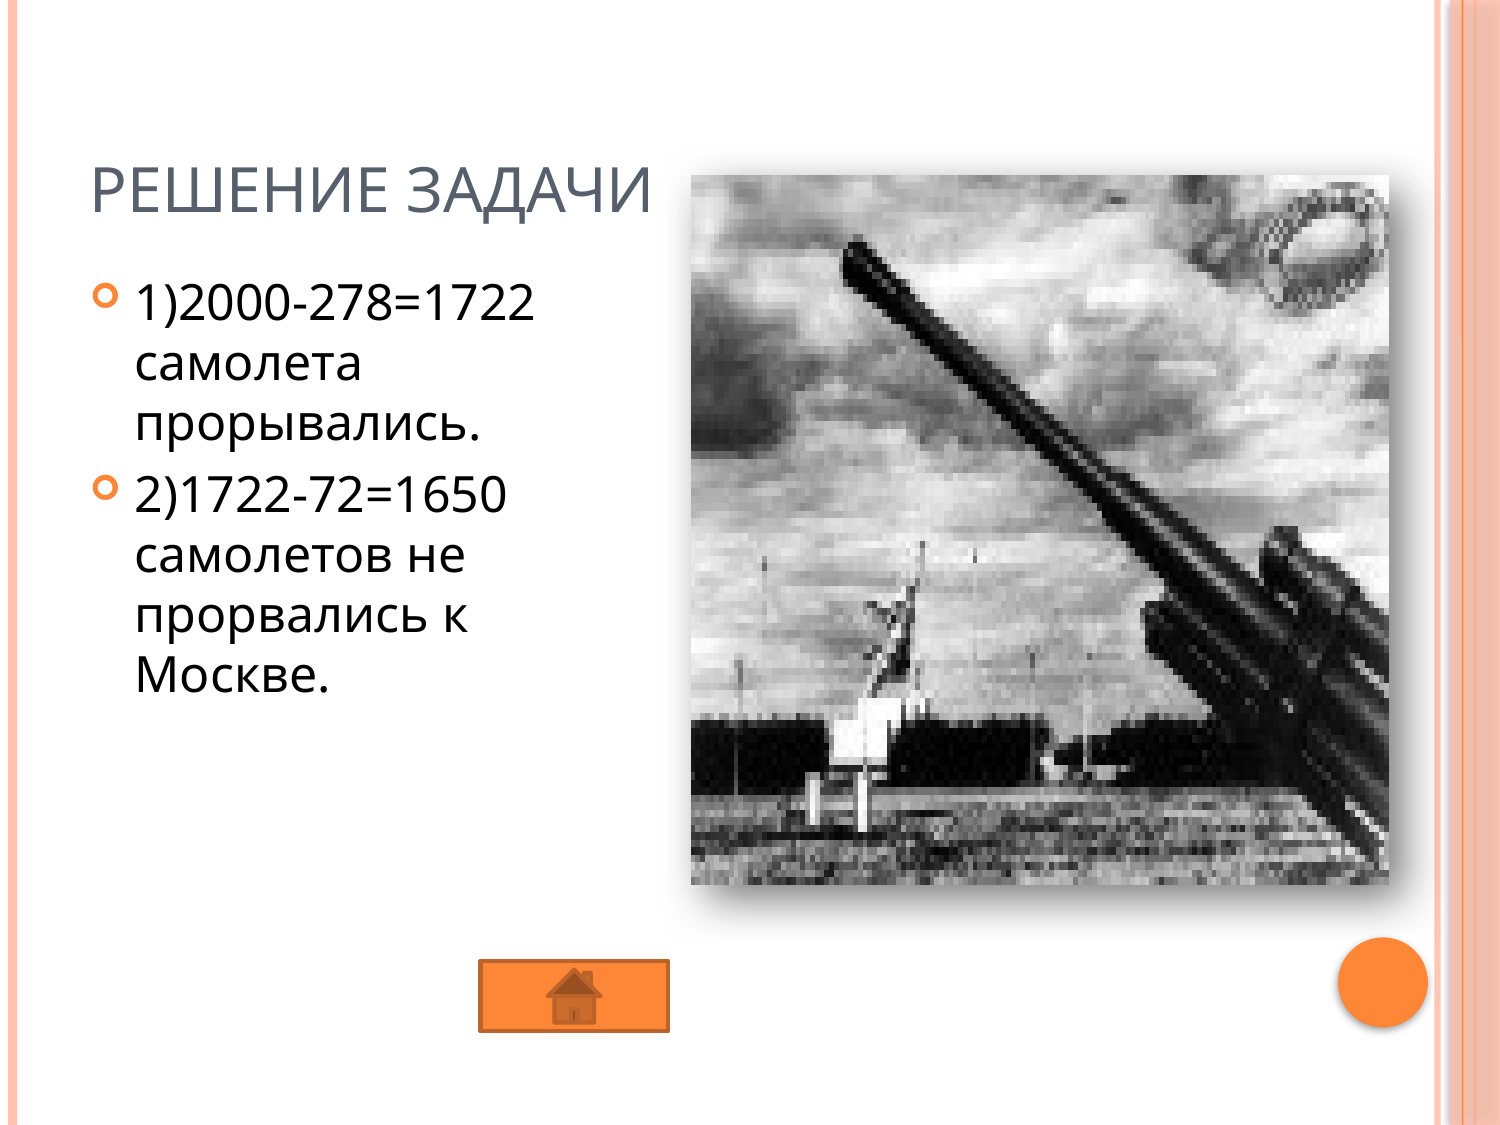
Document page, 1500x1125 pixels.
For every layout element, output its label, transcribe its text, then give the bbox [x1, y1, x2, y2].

title Решение задачи [75, 45, 1300, 233]
picture [690, 175, 1389, 886]
text_box [478, 959, 670, 1033]
list 1)2000-278=1722 самолета прорывались. 2)1722-72=1650 самолетов не прорвались к Москве. [75, 262, 675, 1013]
